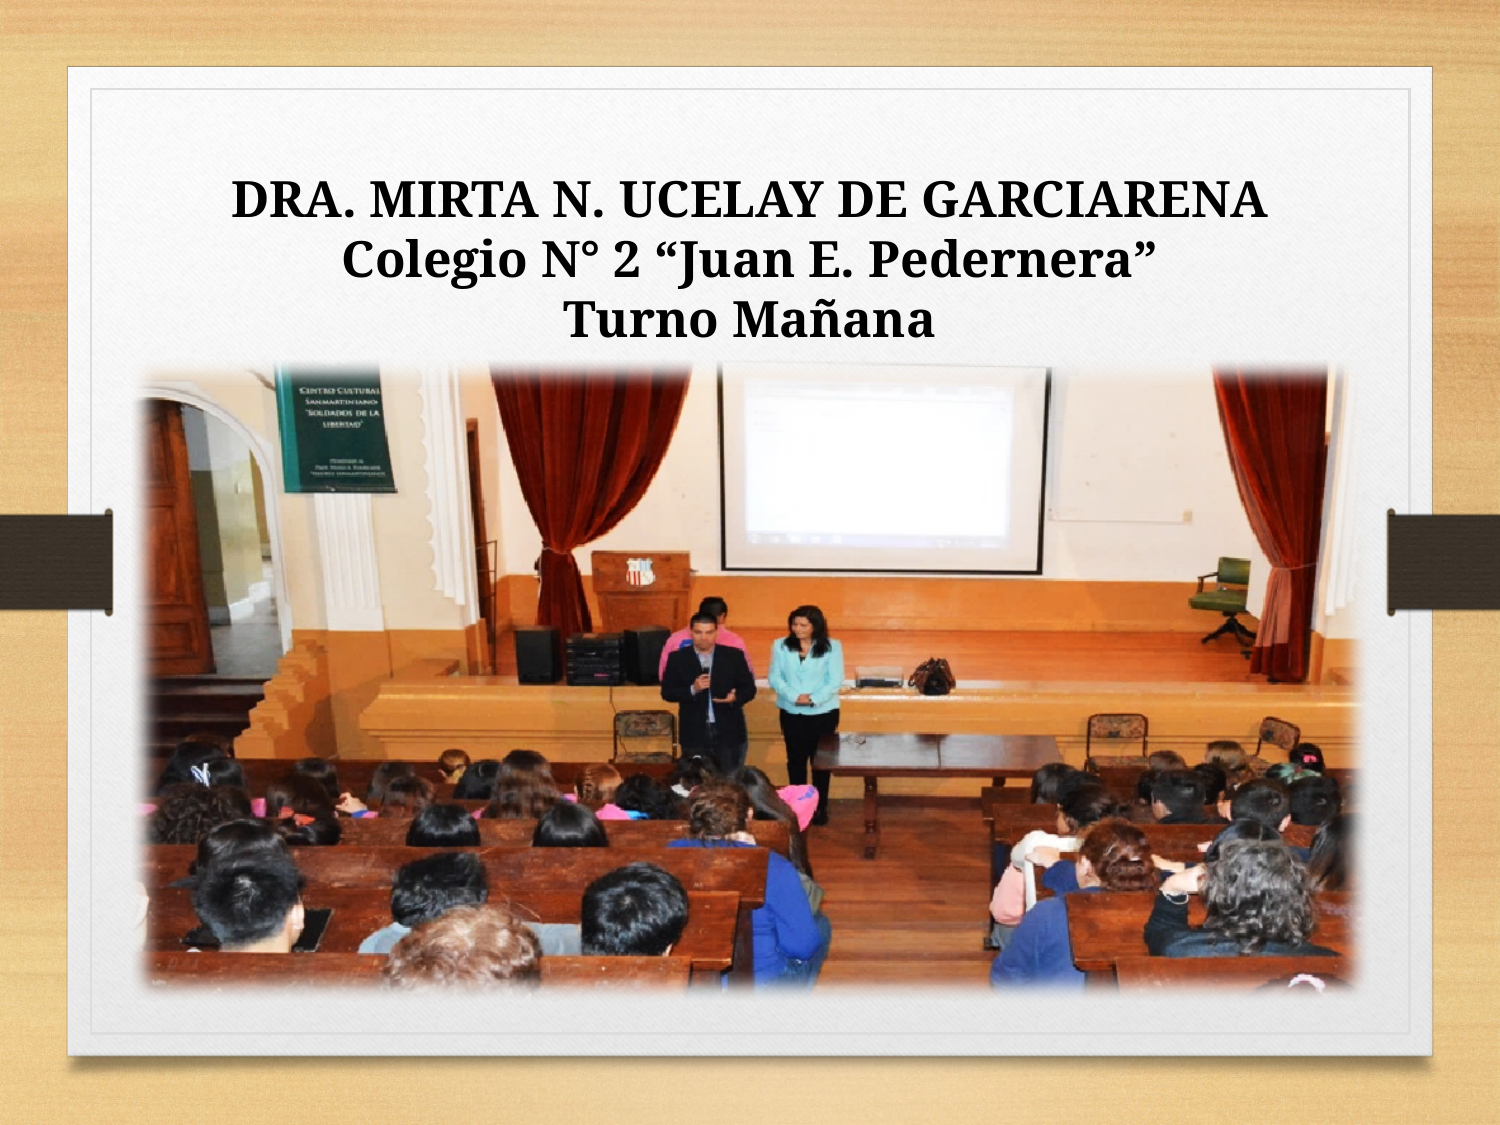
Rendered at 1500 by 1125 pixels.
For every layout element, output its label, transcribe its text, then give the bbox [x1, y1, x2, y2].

picture [0, 0, 1500, 1125]
title DRA. MIRTA N. UCELAY DE GARCIARENA Colegio N° 2 “Juan E. Pedernera” Turno Mañana [192, 150, 1308, 356]
